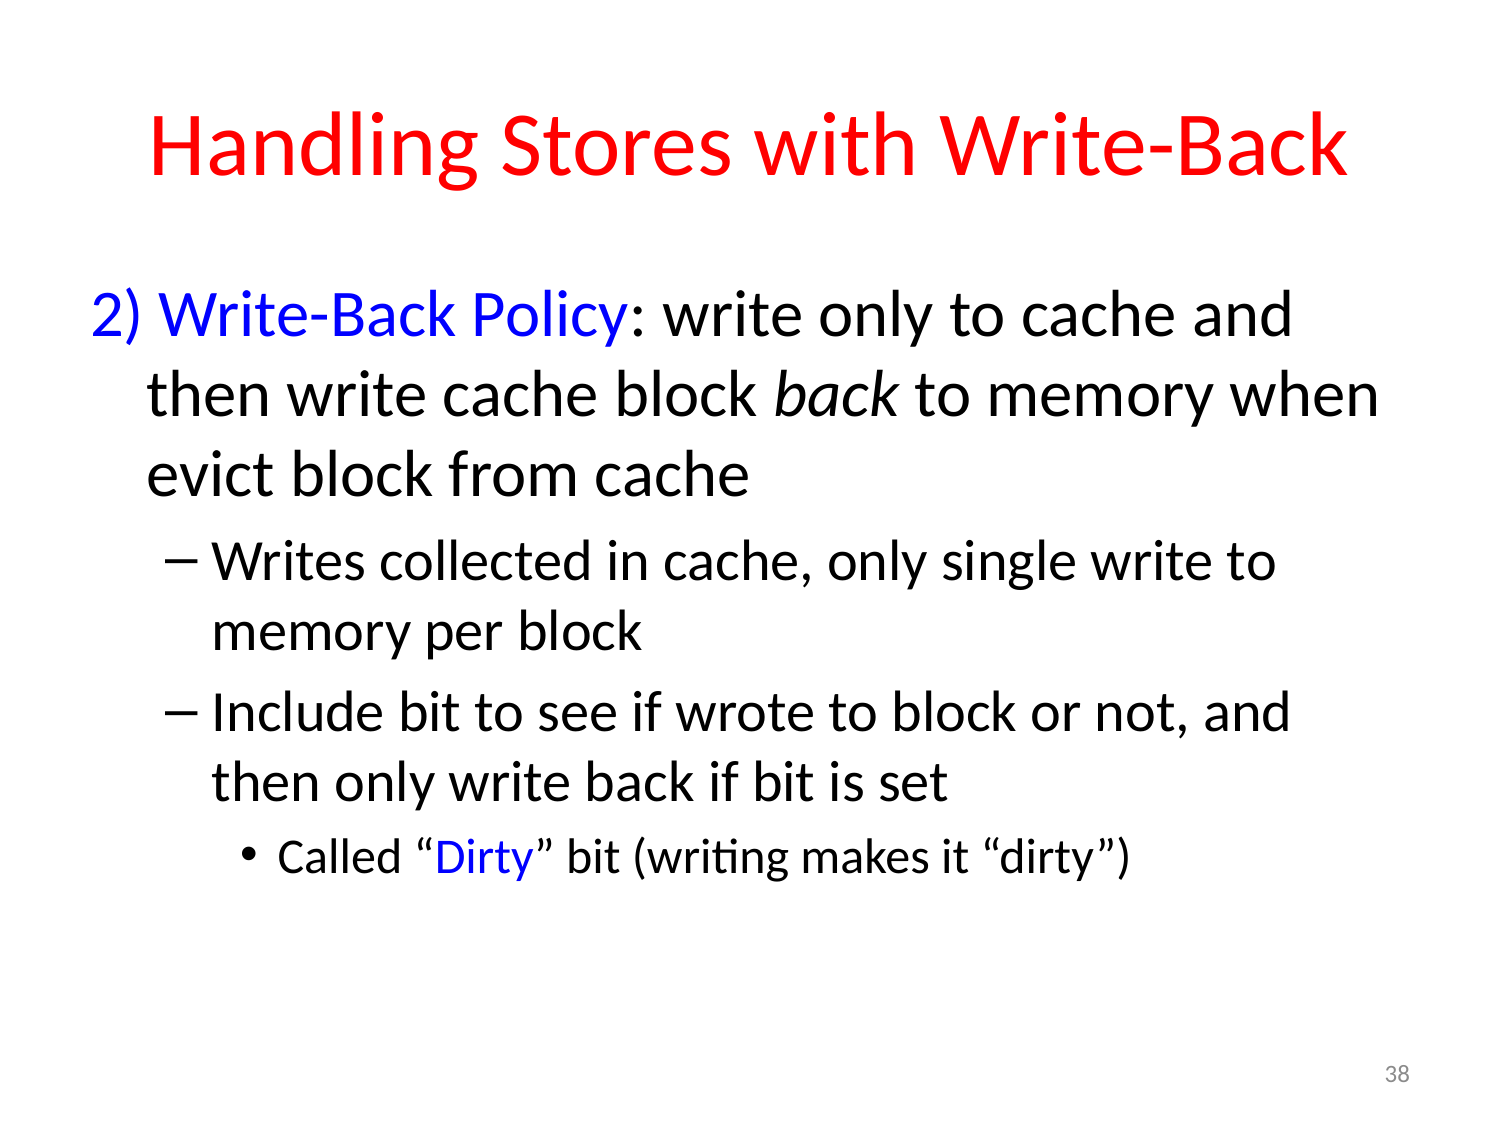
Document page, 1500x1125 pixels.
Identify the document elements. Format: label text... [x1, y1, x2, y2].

list 2) Write-Back Policy: write only to cache and then write cache block back to memory when evict block from cache Writes collected in cache, only single write to memory per block Include bit to see if wrote to block or not, and then only write back if bit is set Called “Dirty” bit (writing makes it “dirty”) [75, 262, 1425, 1027]
slide_number 38 [1074, 1042, 1425, 1103]
title Handling Stores with Write-Back [75, 45, 1425, 233]
